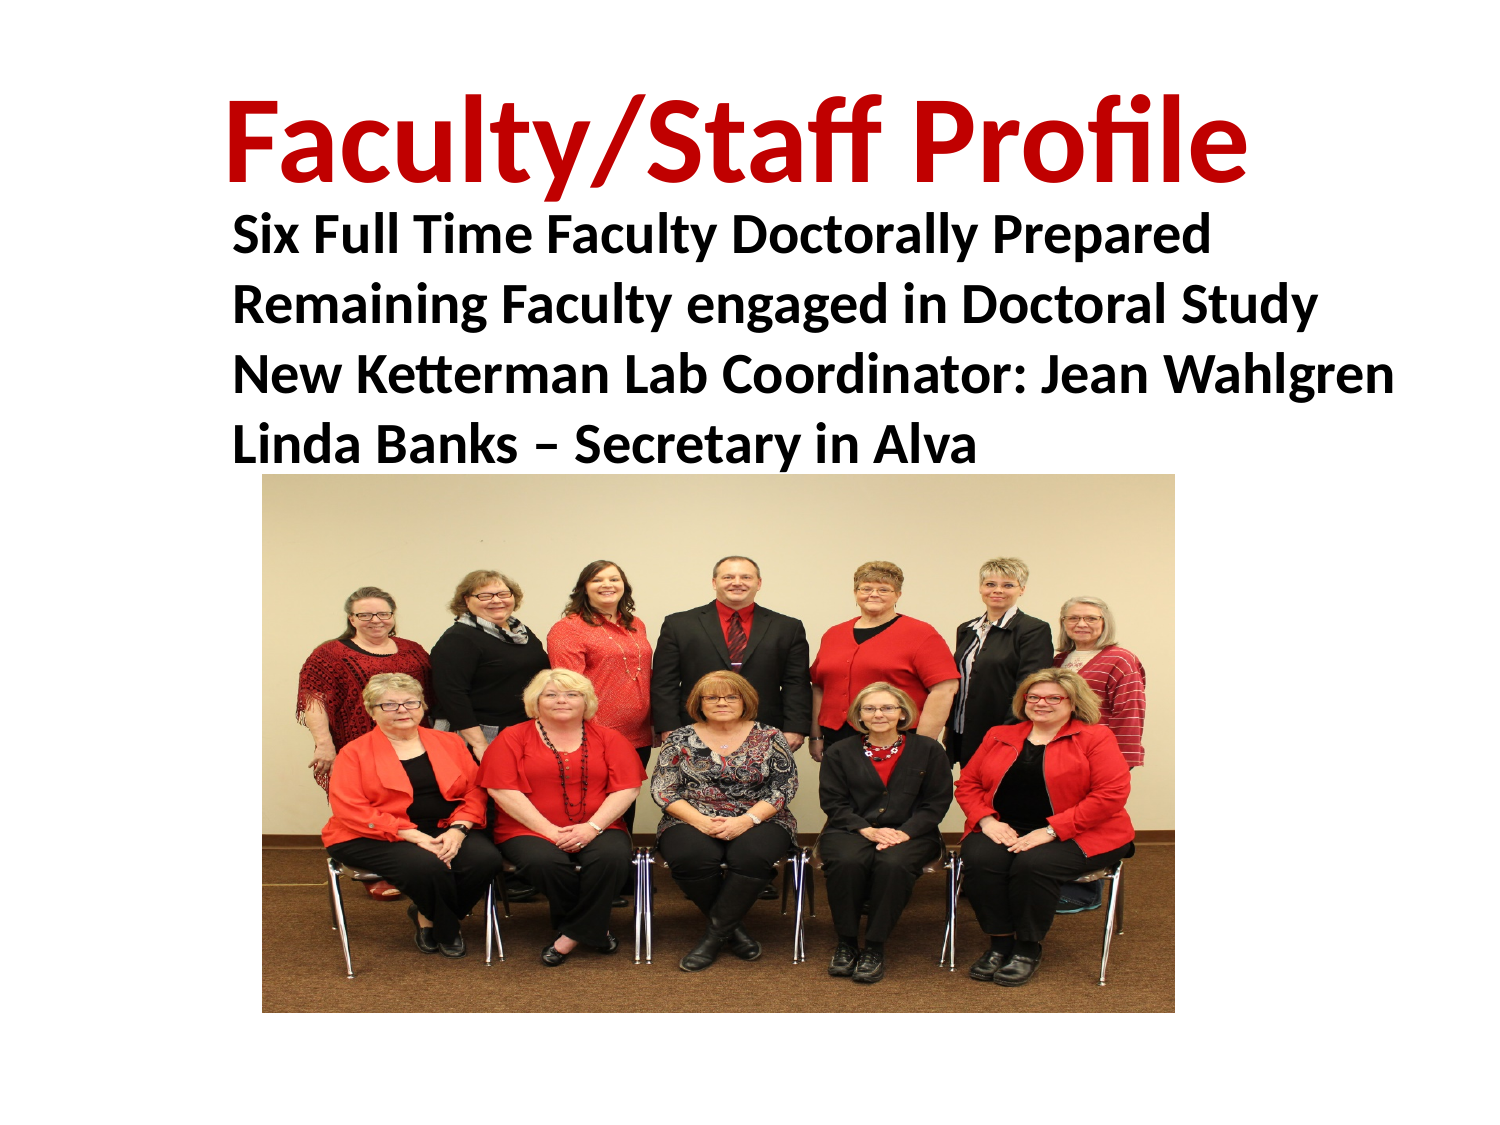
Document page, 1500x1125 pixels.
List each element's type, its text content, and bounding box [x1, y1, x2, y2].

picture [262, 474, 1176, 1013]
text_box Faculty/Staff Profile [208, 49, 1266, 215]
text_box Six Full Time Faculty Doctorally Prepared Remaining Faculty engaged in Doctoral Study New Ketterman Lab Coordinator: Jean Wahlgren Linda Banks – Secretary in Alva [217, 187, 1412, 528]
